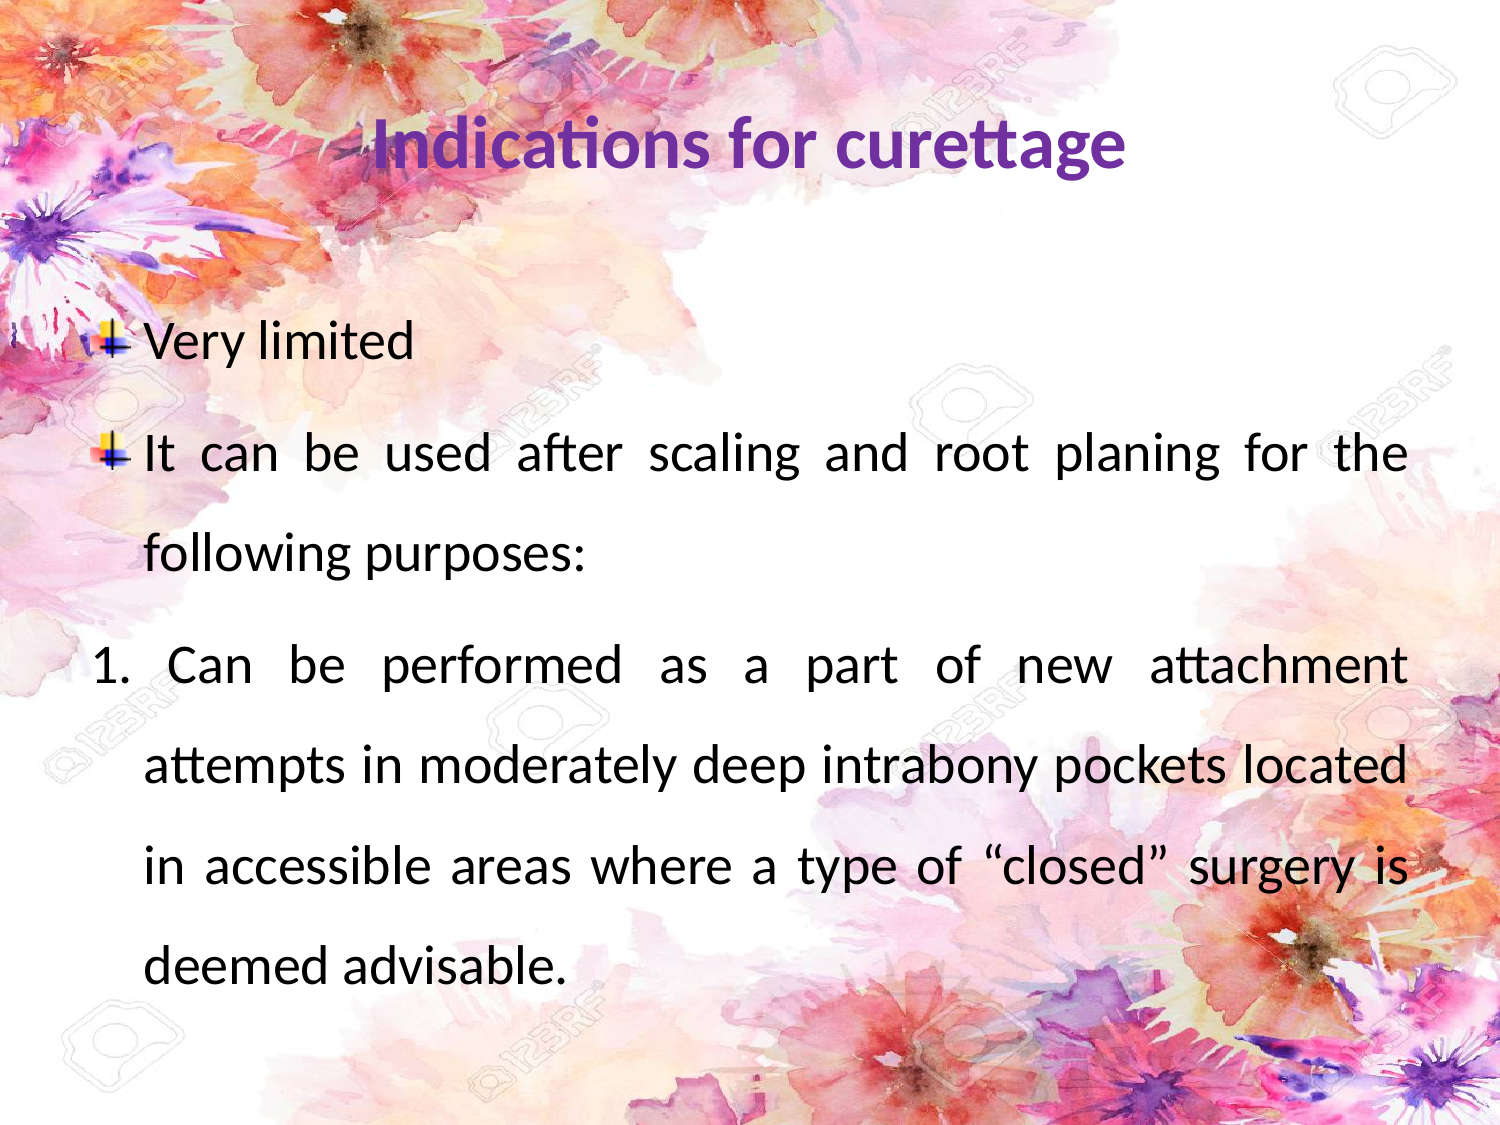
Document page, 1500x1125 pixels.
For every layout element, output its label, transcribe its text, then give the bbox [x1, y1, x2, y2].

picture [0, 0, 1500, 1125]
list Very limited It can be used after scaling and root planing for the following purposes: 1. Can be performed as a part of new attachment attempts in moderately deep intrabony pockets located in accessible areas where a type of “closed” surgery is deemed advisable. [75, 262, 1425, 1005]
title Indications for curettage [75, 45, 1425, 233]
